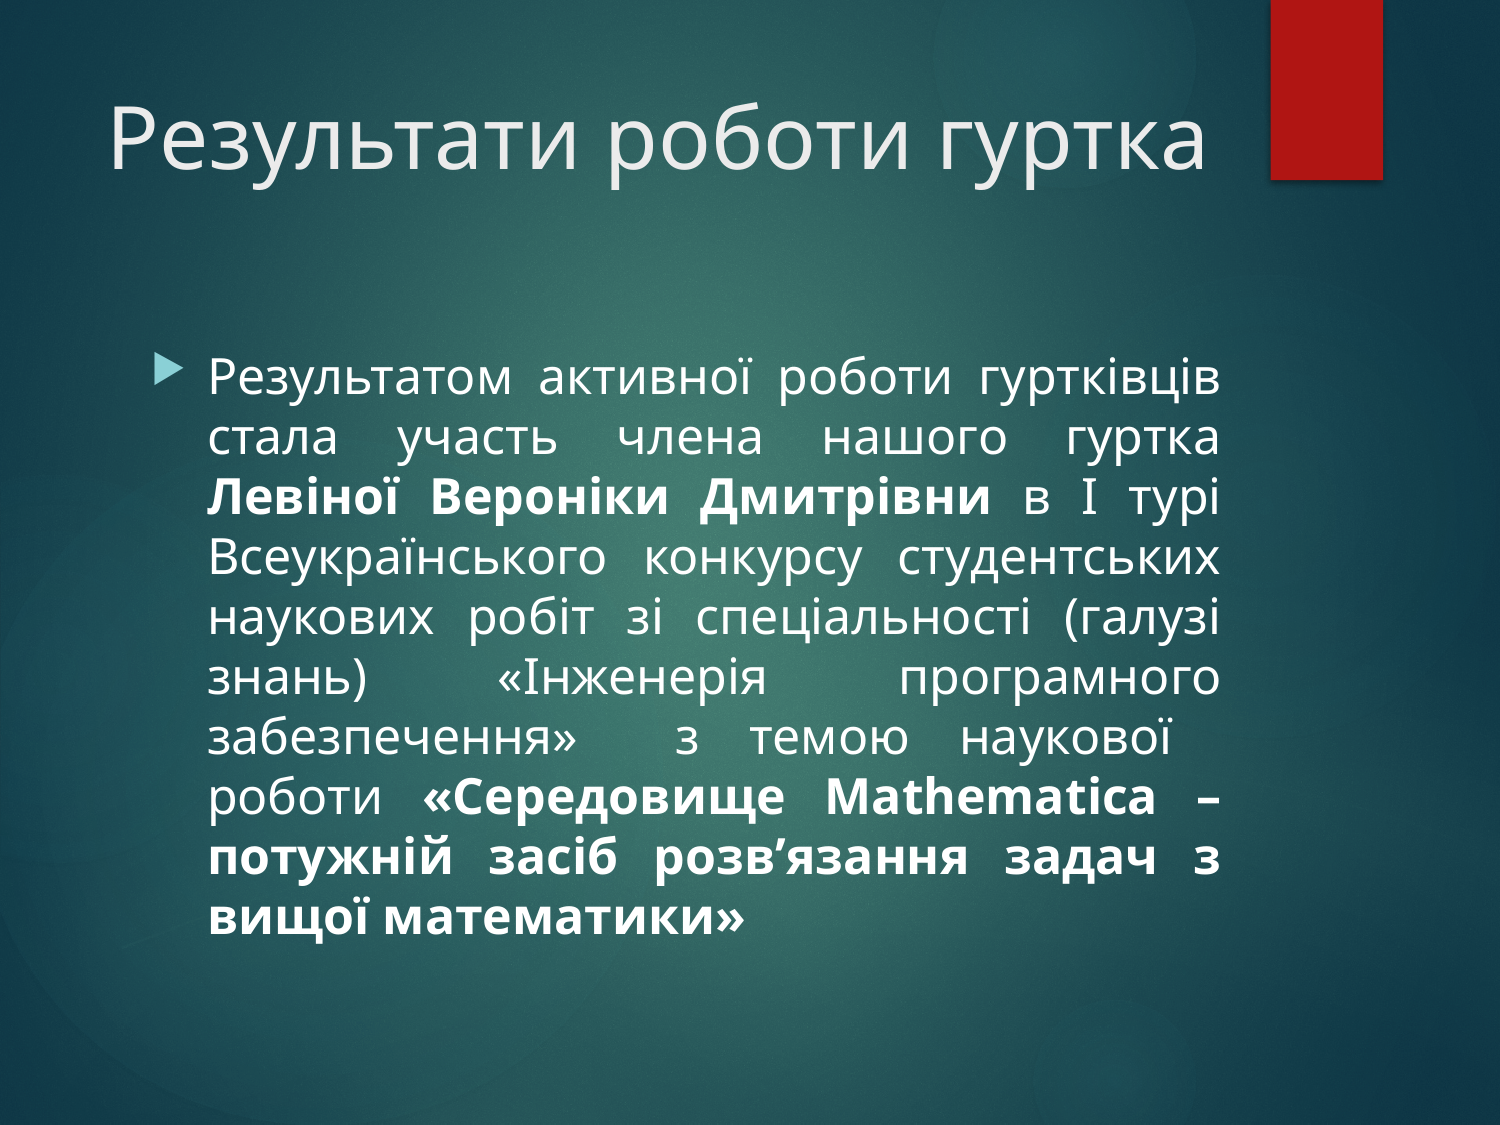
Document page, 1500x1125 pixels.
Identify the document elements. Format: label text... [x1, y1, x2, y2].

list Результатом активної роботи гуртківців стала участь члена нашого гуртка Левіної Вероніки Дмитрівни в І турі Всеукраїнського конкурсу студентських наукових робіт зі спеціальності (галузі знань) «Інженерія програмного забезпечення» з темою наукової роботи «Середовище Маthematica – потужній засіб розв’язання задач з вищої математики» [135, 336, 1237, 1025]
title Результати роботи гуртка [79, 74, 1237, 304]
